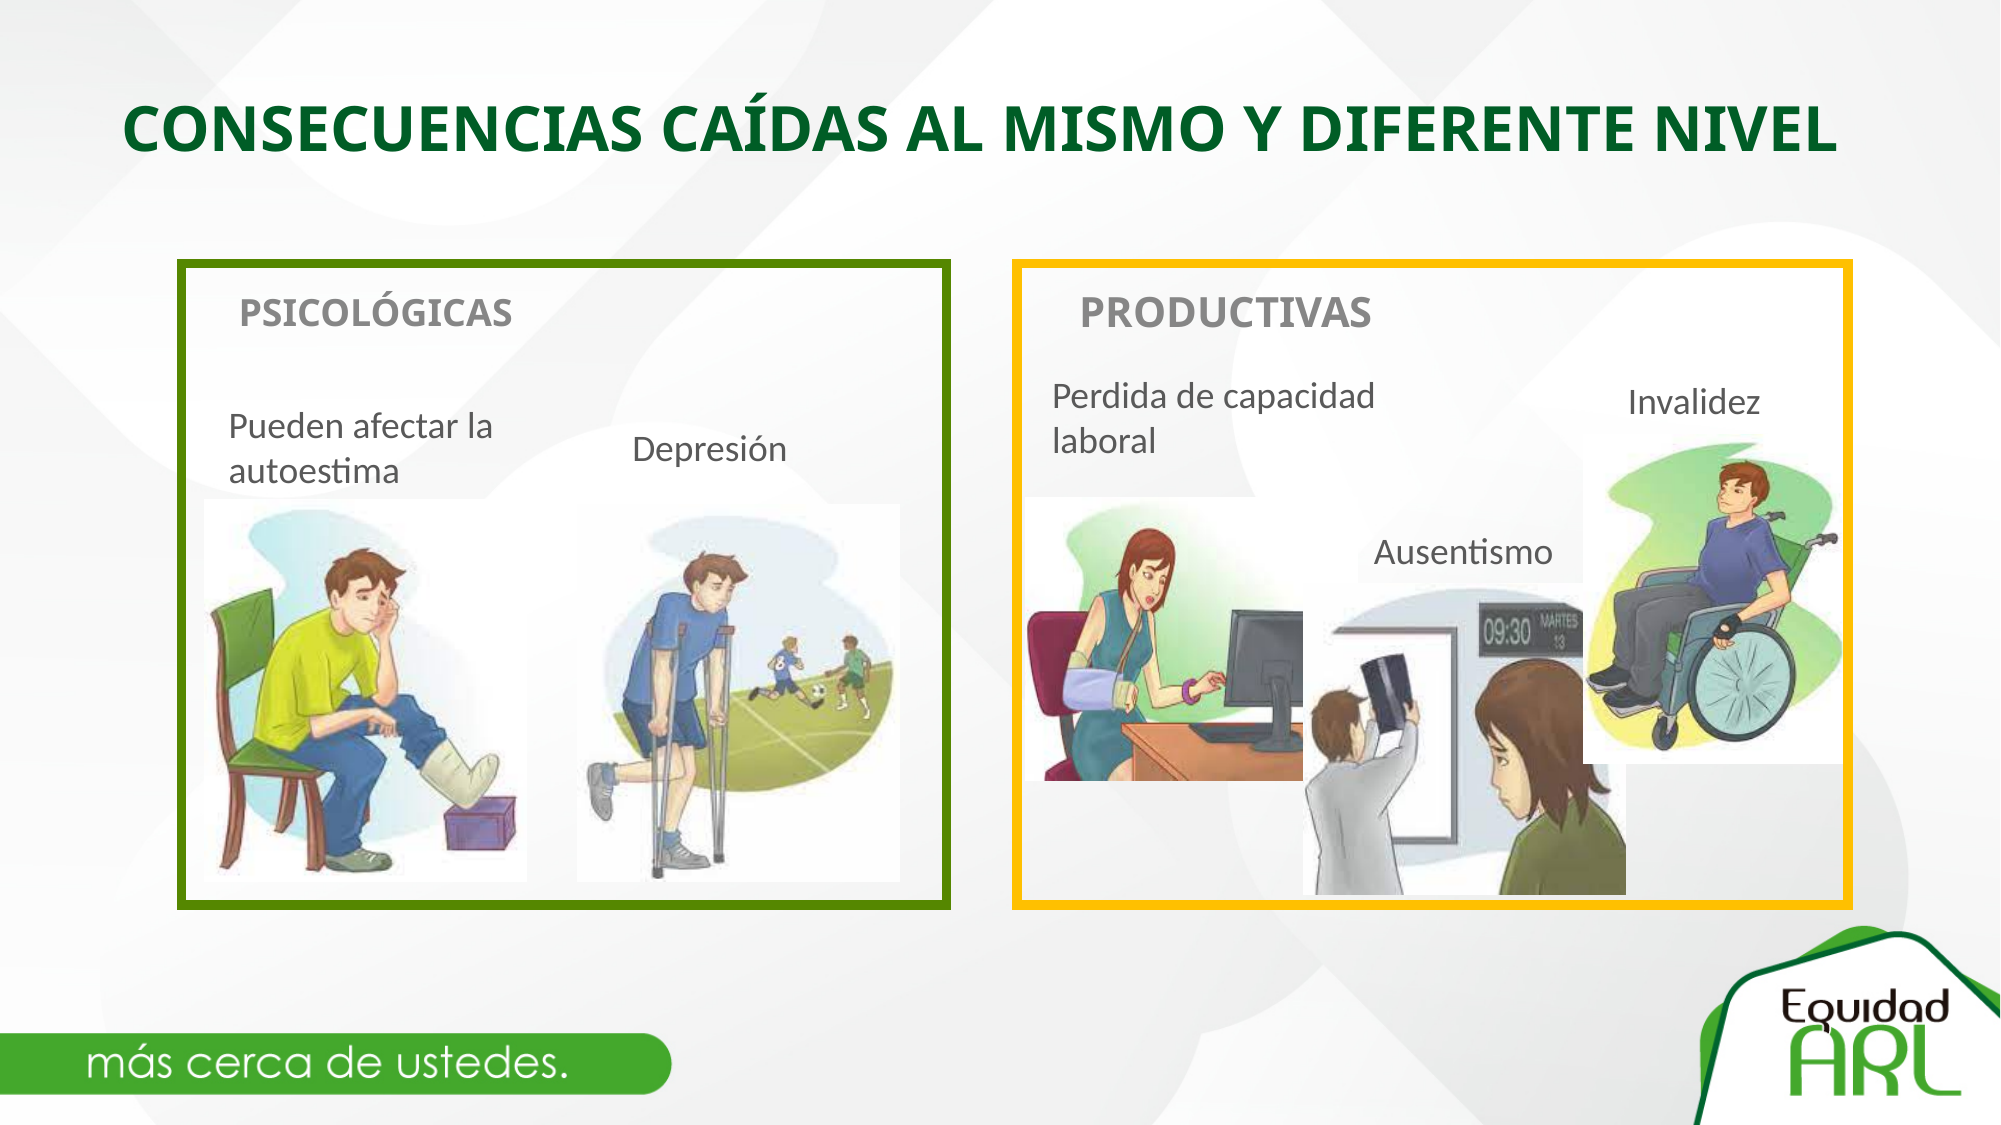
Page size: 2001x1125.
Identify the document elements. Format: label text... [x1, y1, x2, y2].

title CONSECUENCIAS CAÍDAS AL MISMO Y DIFERENTE NIVEL [63, 118, 1899, 209]
picture [0, 0, 2001, 1125]
text_box [1016, 262, 1849, 906]
text_box [180, 262, 947, 906]
